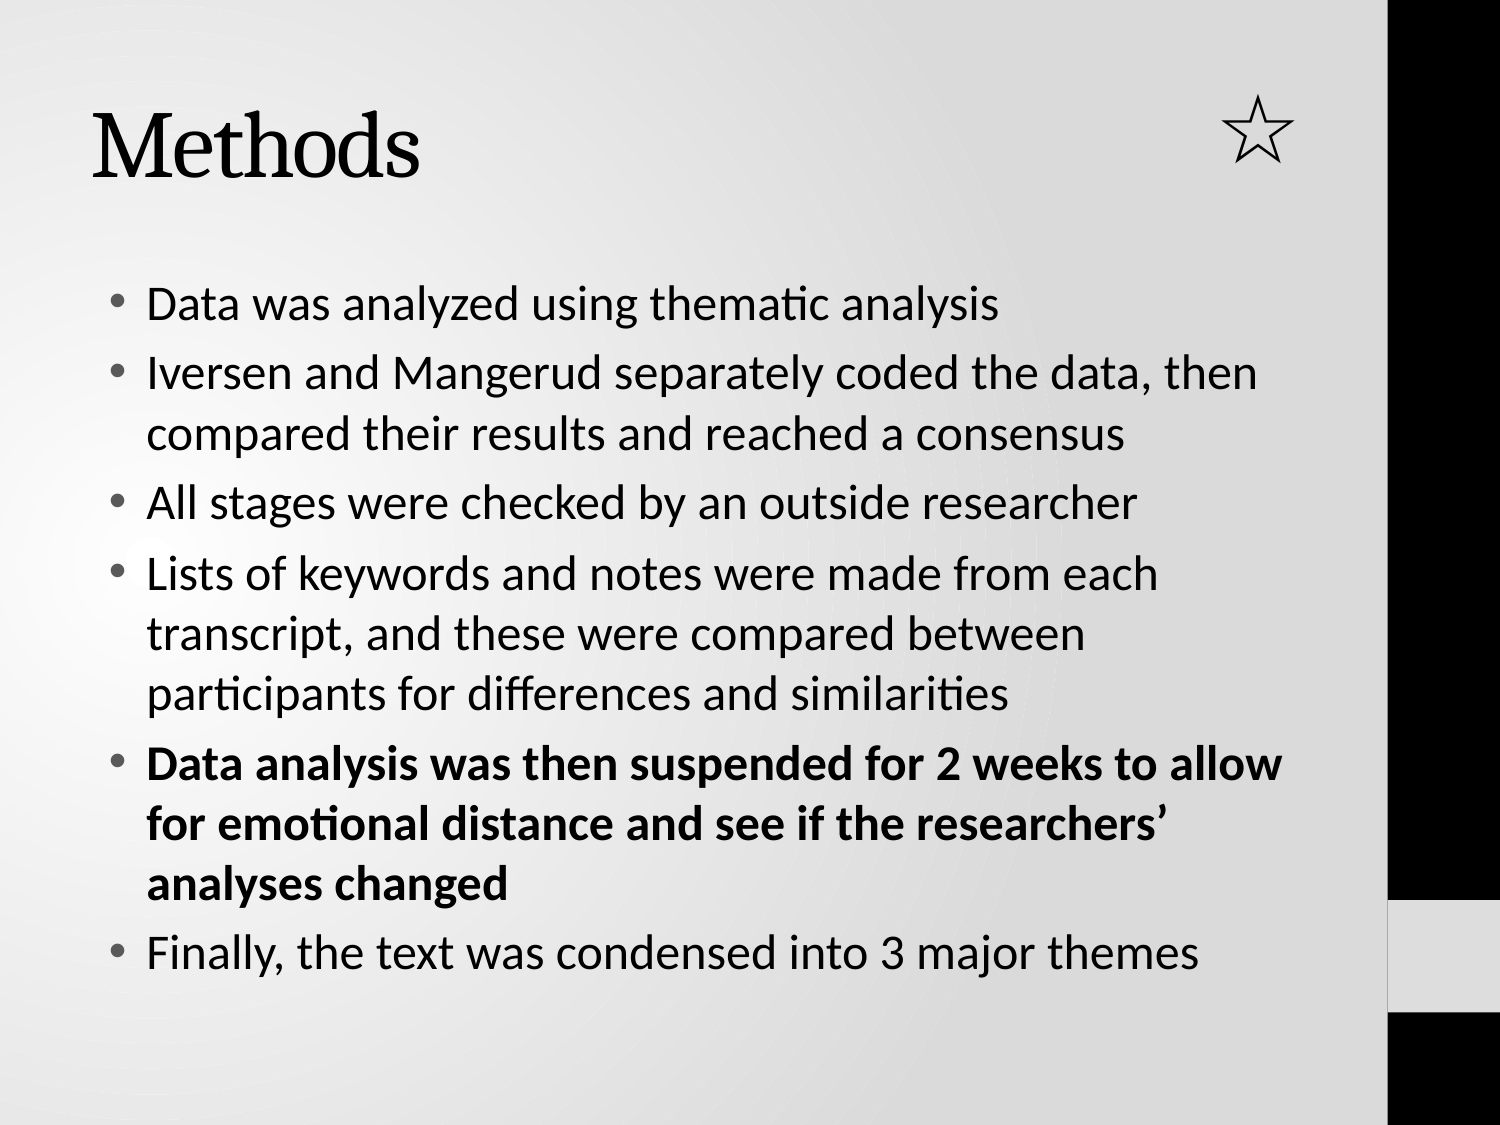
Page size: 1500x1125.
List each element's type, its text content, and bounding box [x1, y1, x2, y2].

text_box ☆ [1199, 24, 1338, 225]
list Data was analyzed using thematic analysis Iversen and Mangerud separately coded the data, then compared their results and reached a consensus All stages were checked by an outside researcher Lists of keywords and notes were made from each transcript, and these were compared between participants for differences and similarities Data analysis was then suspended for 2 weeks to allow for emotional distance and see if the researchers’ analyses changed Finally, the text was condensed into 3 major themes [75, 262, 1325, 1050]
title Methods [75, 45, 1325, 233]
